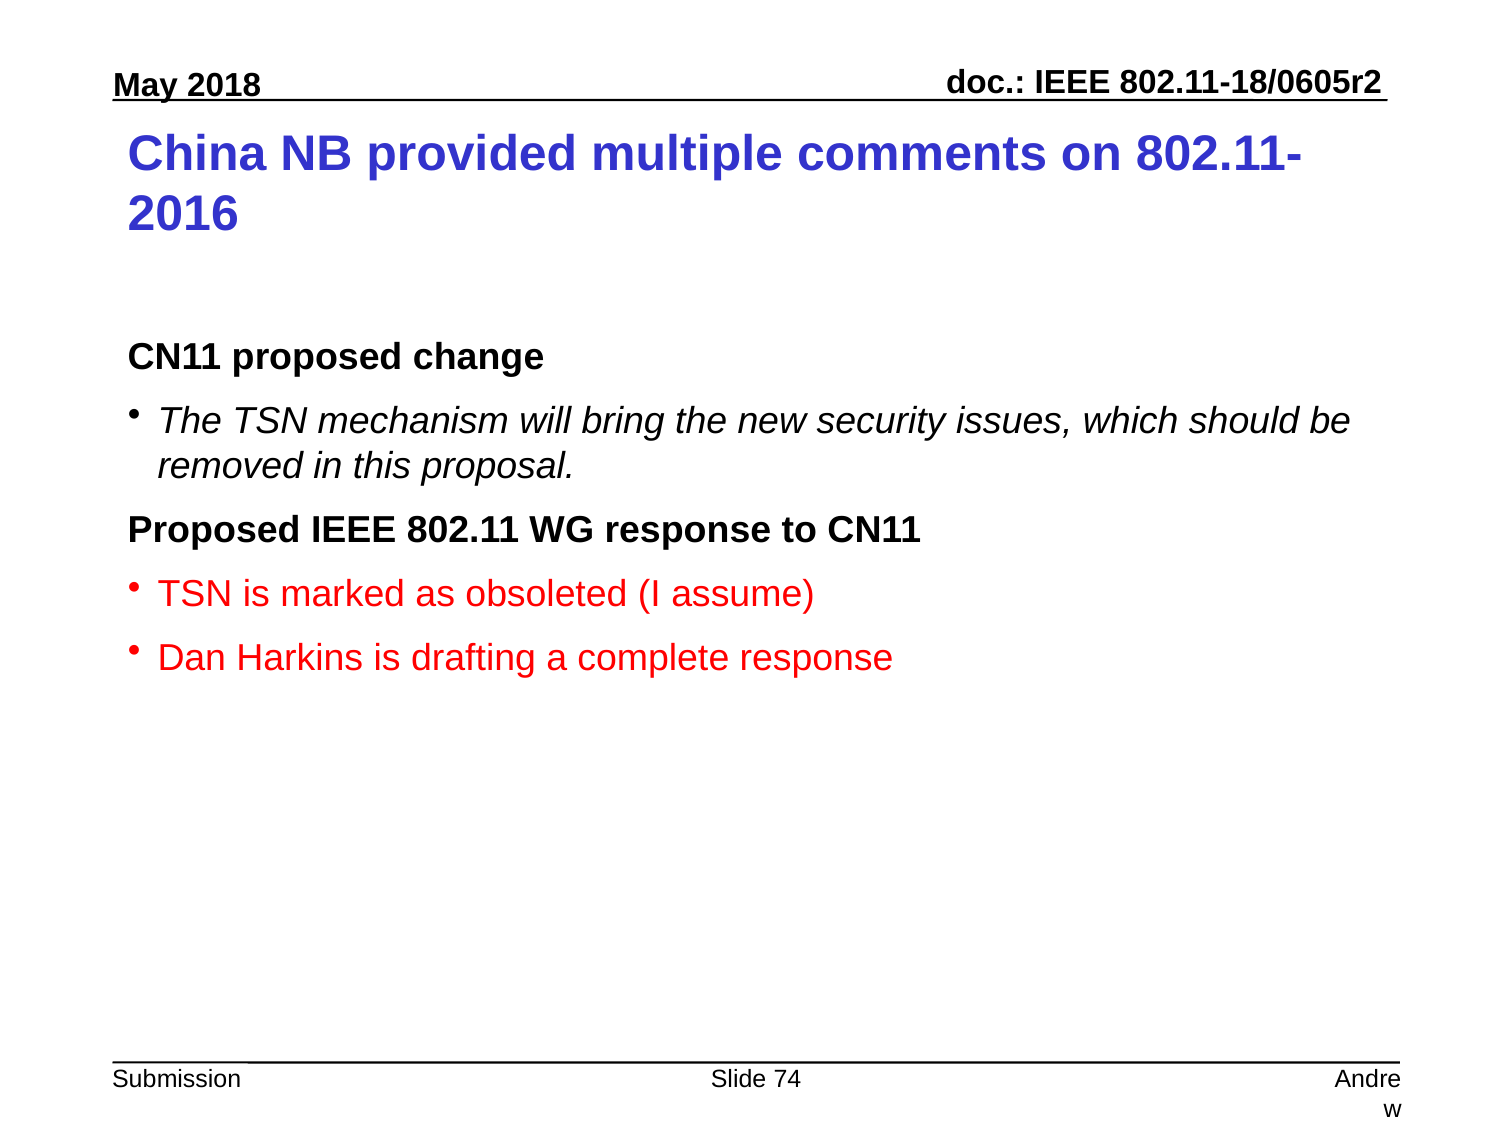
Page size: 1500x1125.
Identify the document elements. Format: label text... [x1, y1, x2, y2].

slide_number Slide 74 [709, 1061, 803, 1093]
footer Andrew Myles, Cisco [1320, 1061, 1402, 1093]
list CN11 proposed change The TSN mechanism will bring the new security issues, which should be removed in this proposal. Proposed IEEE 802.11 WG response to CN11 TSN is marked as obsoleted (I assume) Dan Harkins is drafting a complete response [112, 324, 1388, 1000]
title China NB provided multiple comments on 802.11-2016 [112, 112, 1388, 288]
